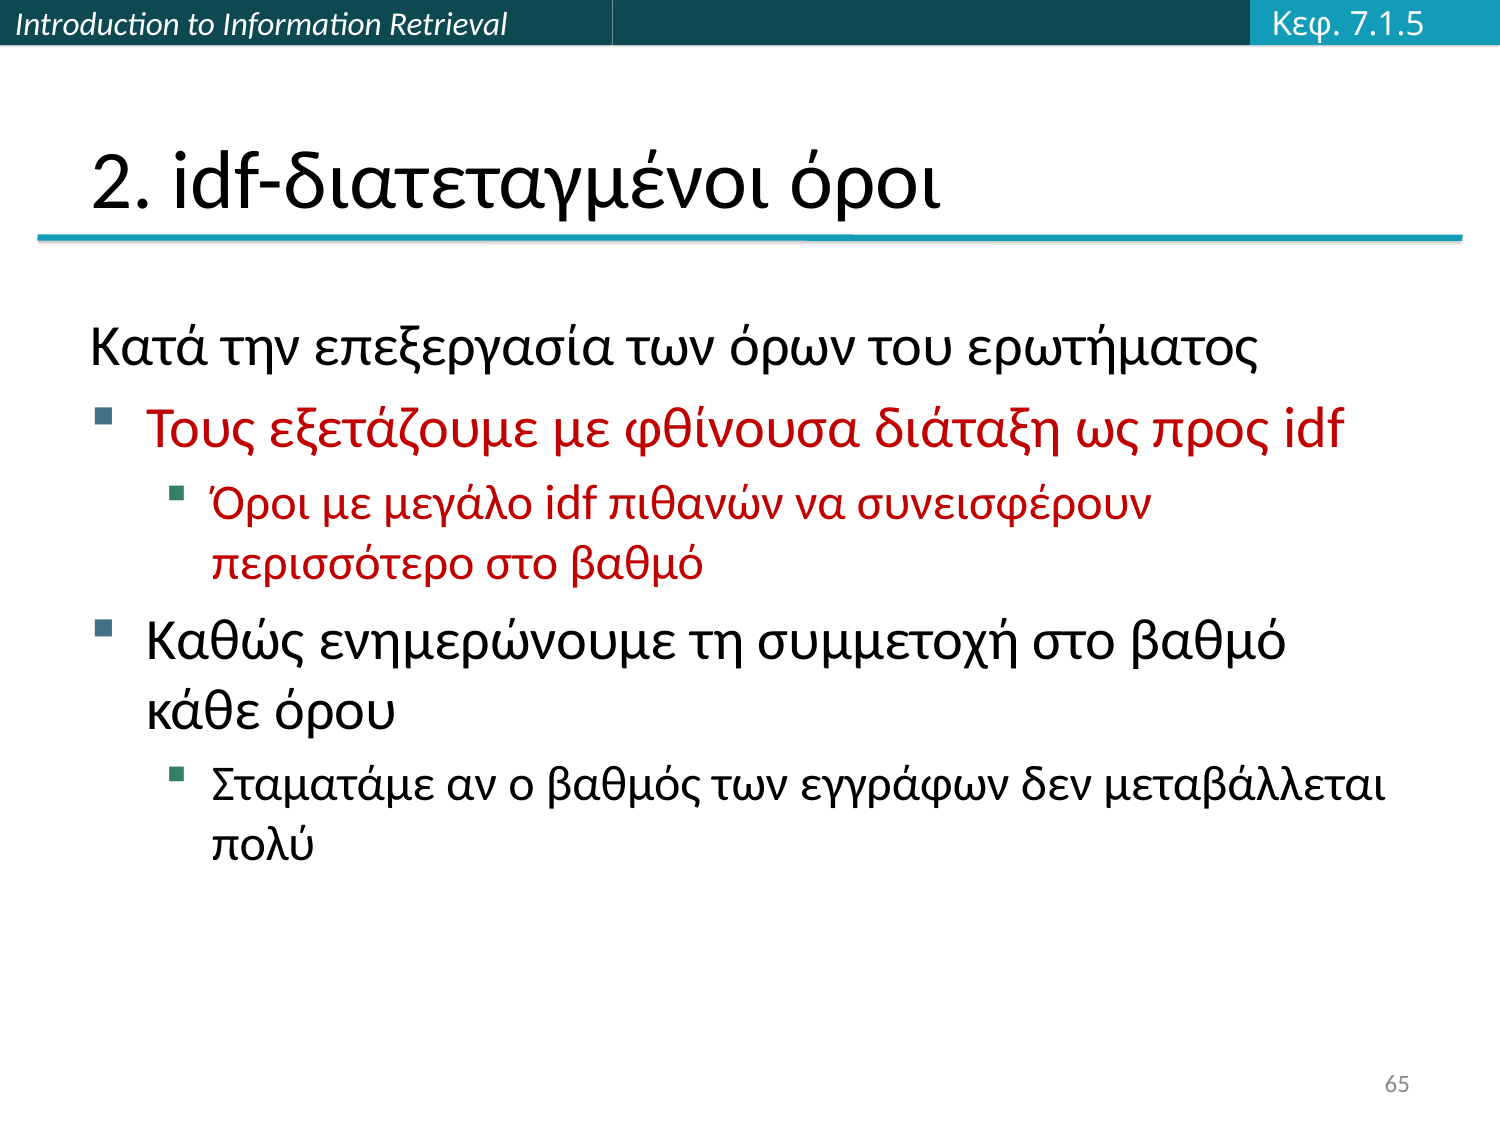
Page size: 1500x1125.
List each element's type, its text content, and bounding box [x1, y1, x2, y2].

text_box Κεφ. 7.1.5 [1256, 0, 1440, 50]
title 2. idf-διατεταγμένοι όροι [74, 44, 1426, 233]
slide_number 65 [1074, 1062, 1425, 1103]
list Κατά την επεξεργασία των όρων του ερωτήματος Τους εξετάζουμε με φθίνουσα διάταξη ως προς idf Όροι με μεγάλο idf πιθανών να συνεισφέρουν περισσότερο στο βαθμό Καθώς ενημερώνουμε τη συμμετοχή στο βαθμό κάθε όρου Σταματάμε αν ο βαθμός των εγγράφων δεν μεταβάλλεται πολύ [74, 299, 1426, 913]
